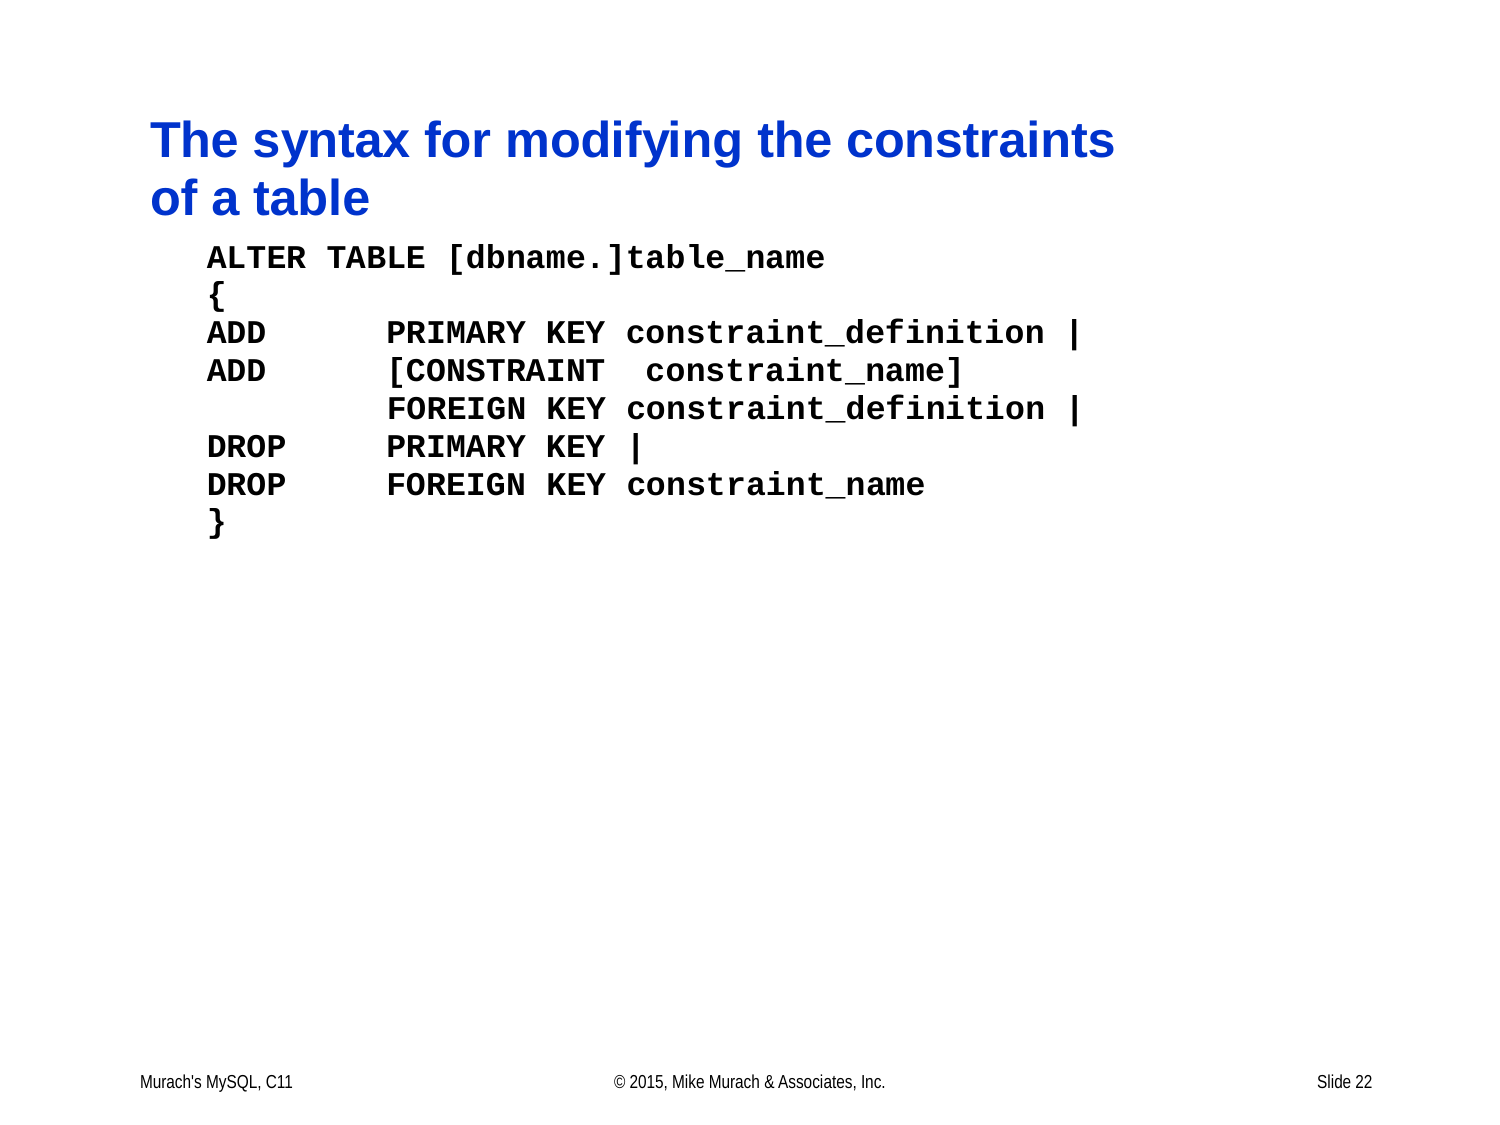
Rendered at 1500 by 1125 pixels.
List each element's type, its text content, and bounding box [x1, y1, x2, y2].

footer © 2015, Mike Murach & Associates, Inc. [474, 1024, 1026, 1101]
slide_number Slide 22 [1074, 1024, 1388, 1101]
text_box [149, 112, 1351, 594]
slide_number Murach's MySQL, C11 [124, 1024, 451, 1101]
